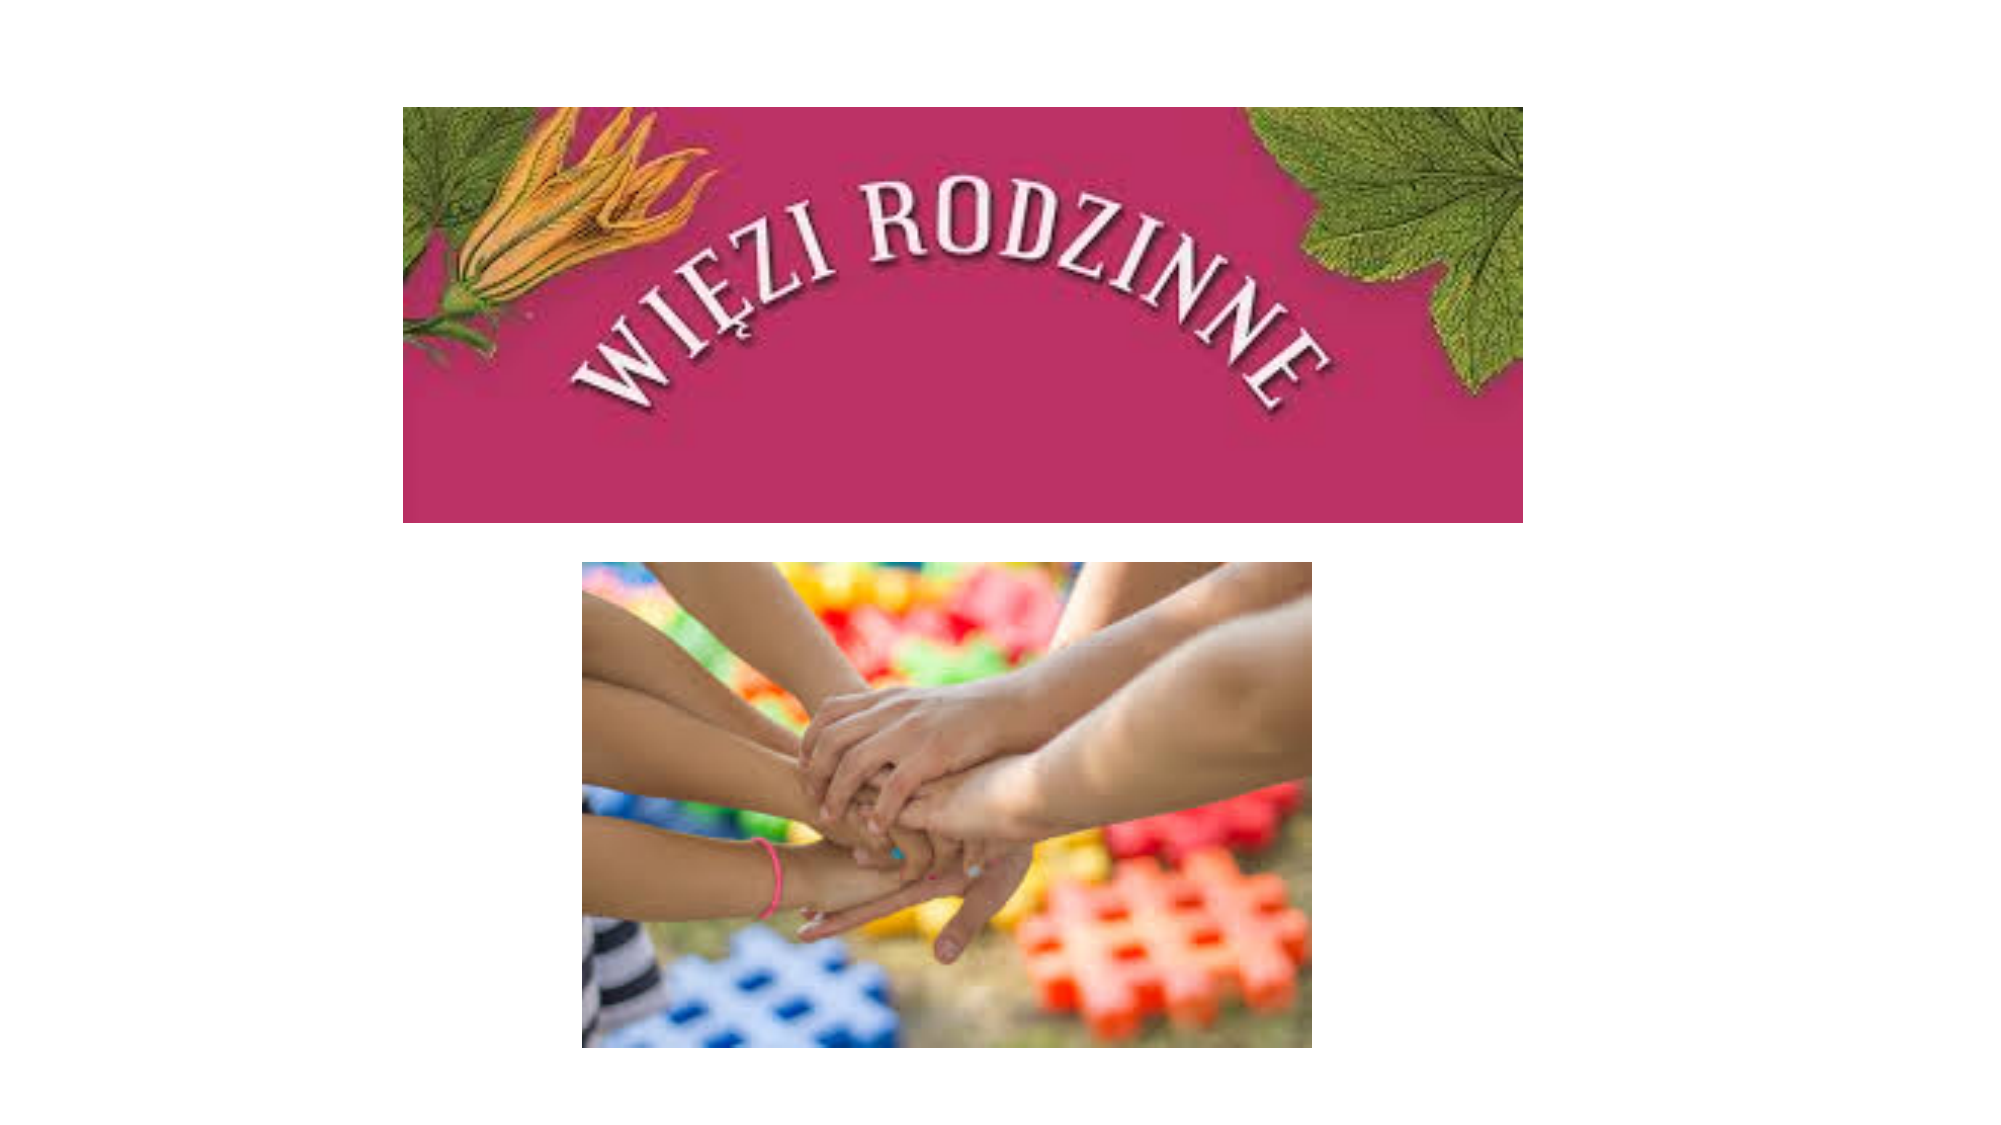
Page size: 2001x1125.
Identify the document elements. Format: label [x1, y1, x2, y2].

picture [403, 107, 1523, 523]
list [582, 562, 1312, 1048]
